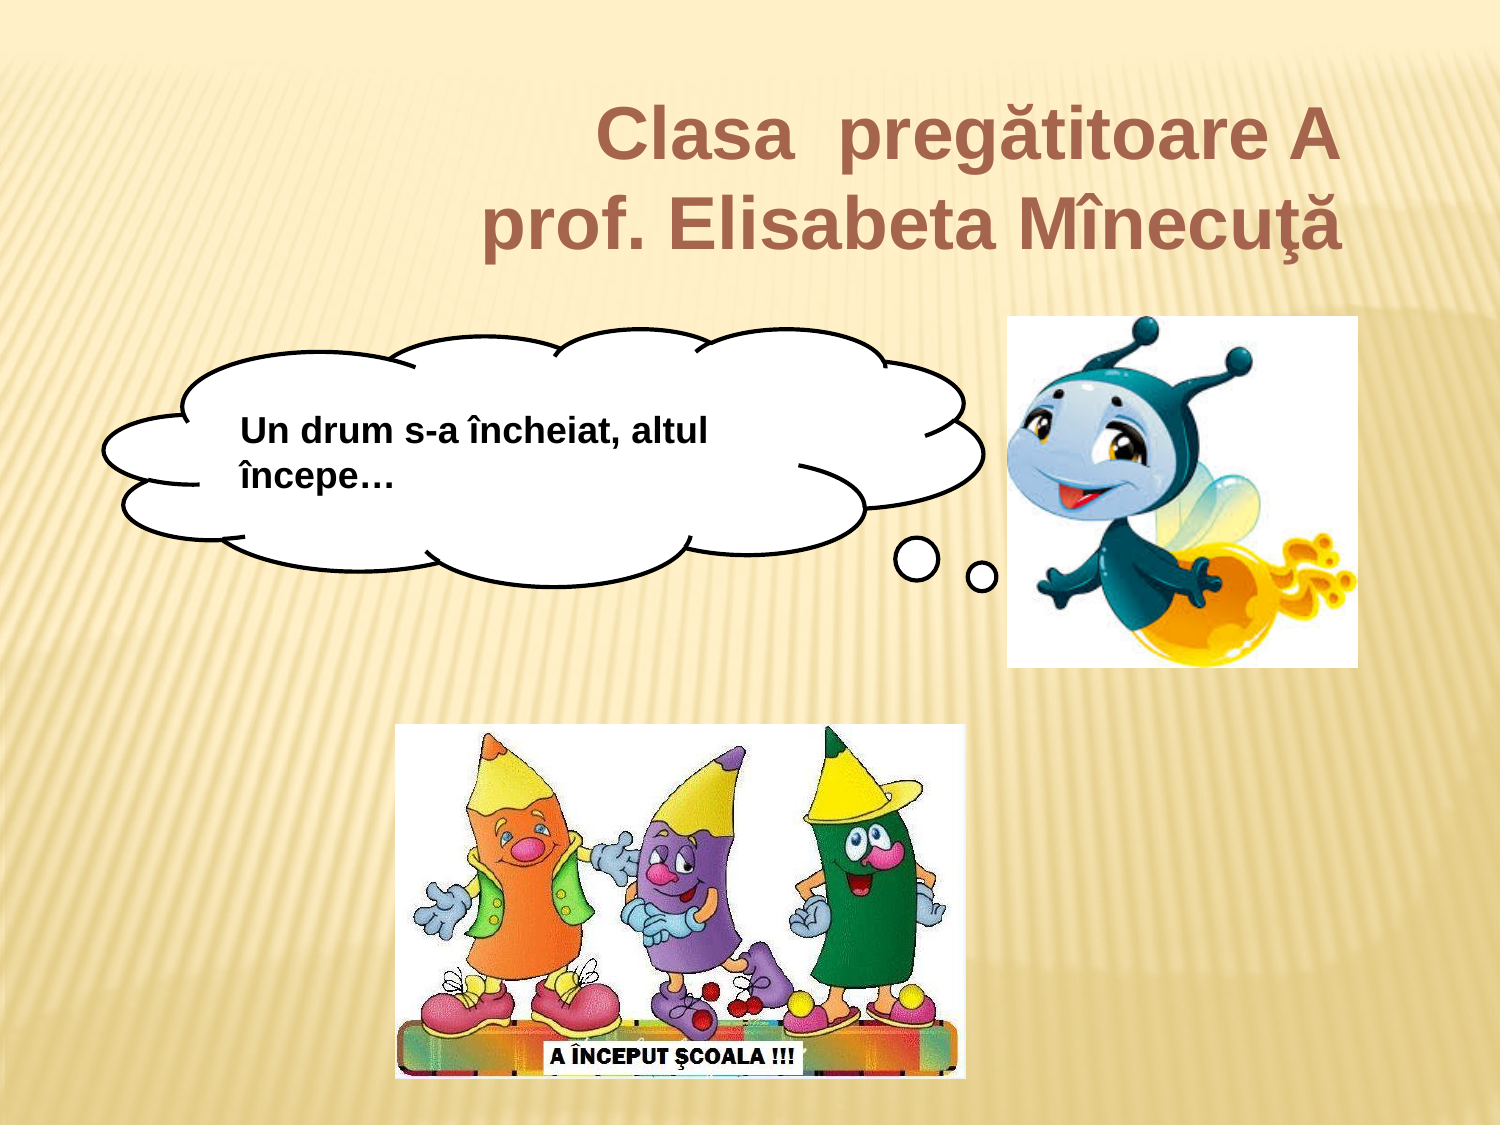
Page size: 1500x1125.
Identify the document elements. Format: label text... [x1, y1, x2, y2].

text_box Clasa pregătitoare A prof. Elisabeta Mînecuţă [0, 77, 1358, 273]
picture [1007, 316, 1358, 669]
picture [394, 724, 966, 1079]
text_box Un drum s-a încheiat, altul începe… [965, 560, 997, 594]
text_box Un drum s-a încheiat, altul începe… [101, 327, 986, 590]
